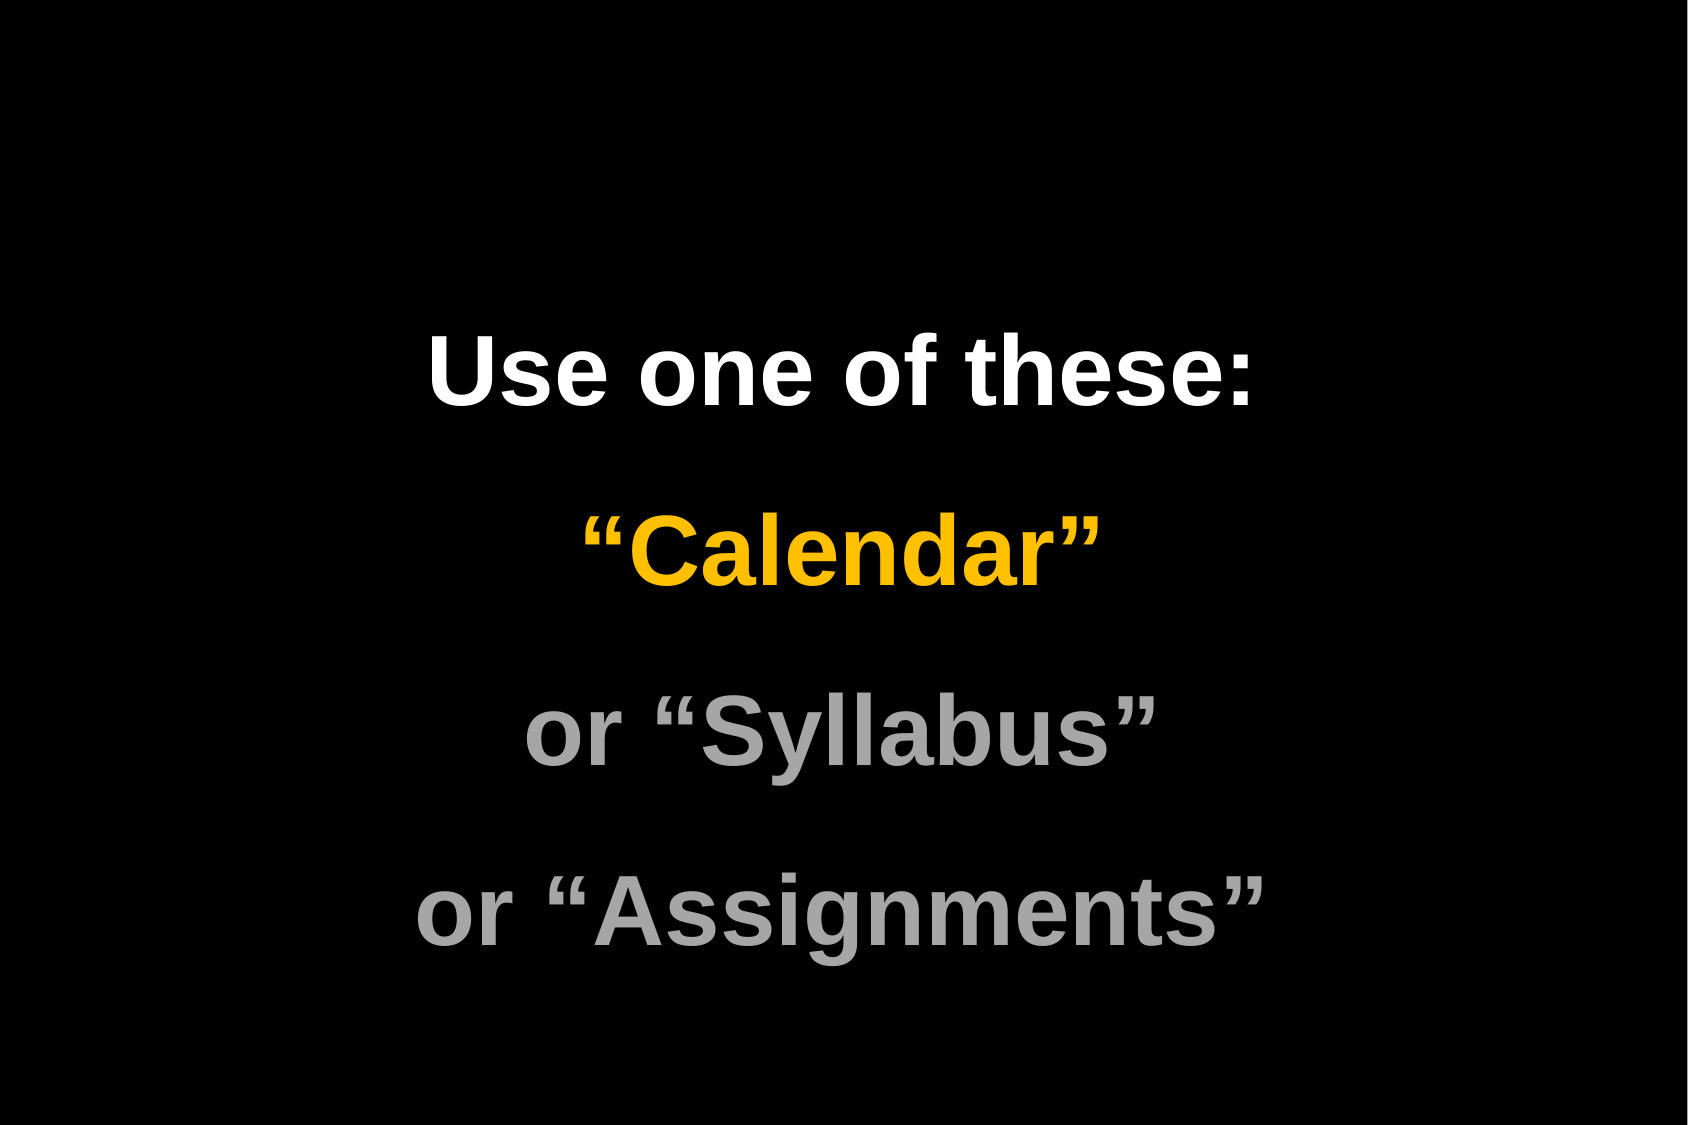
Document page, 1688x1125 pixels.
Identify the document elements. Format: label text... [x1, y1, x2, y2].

text_box Use one of these: “Calendar” or “Syllabus” or “Assignments” [153, 238, 1532, 973]
